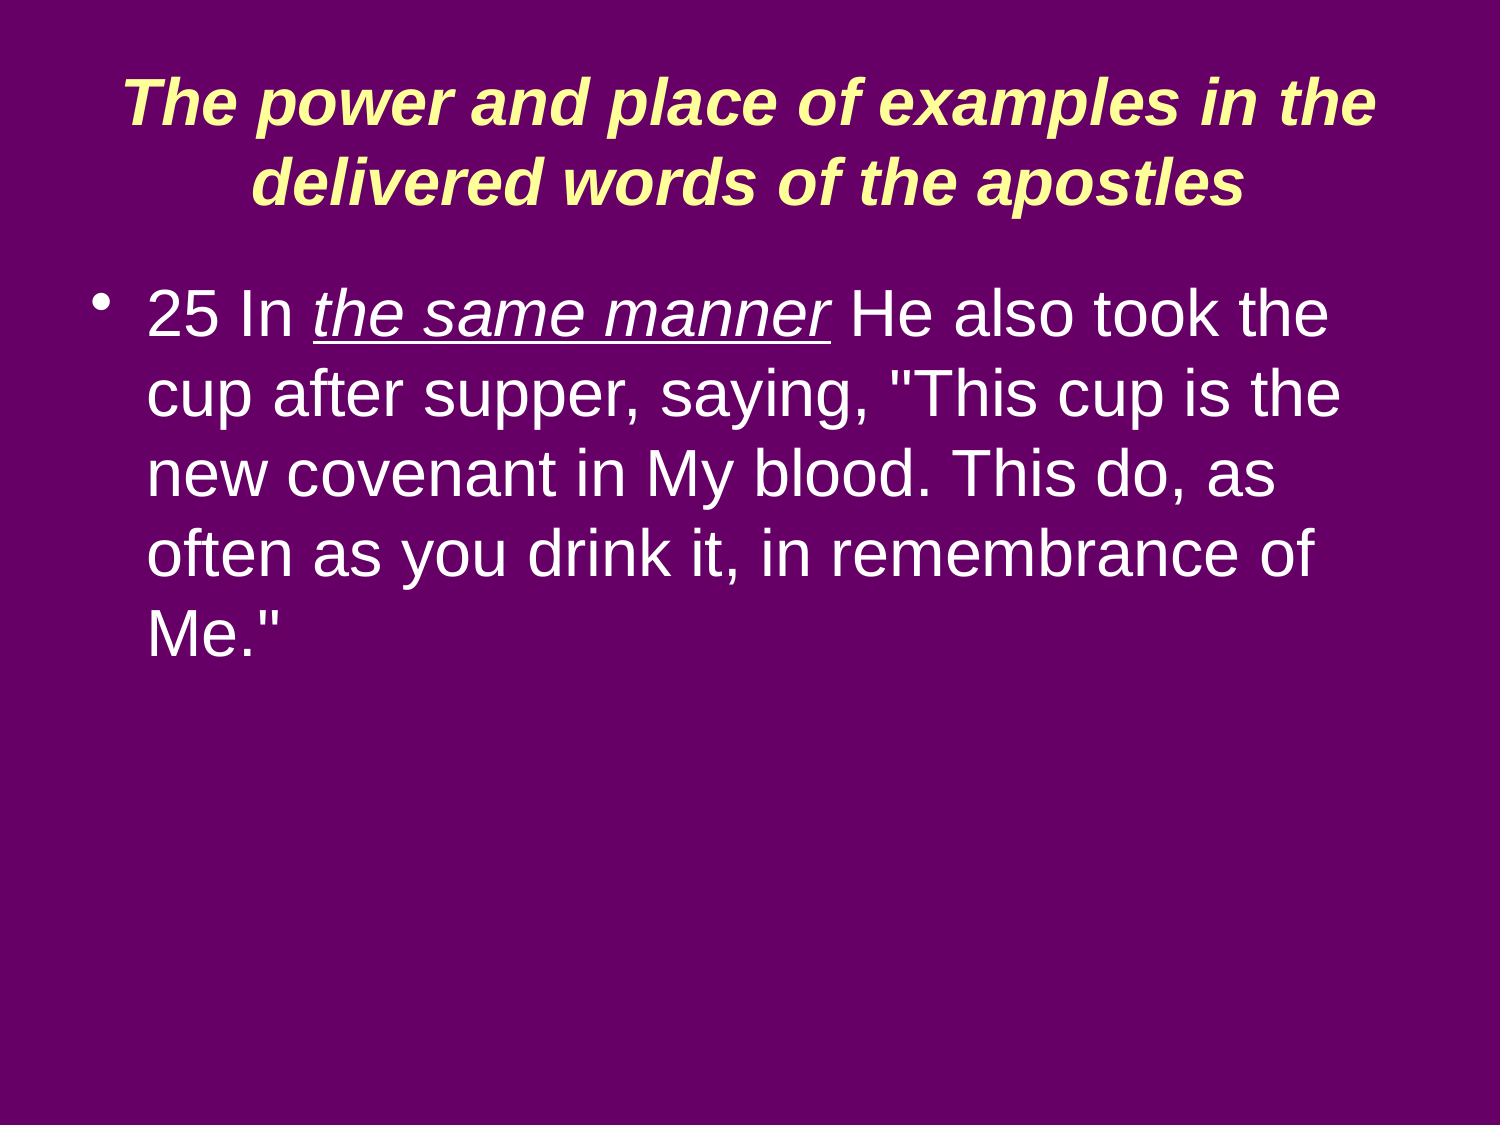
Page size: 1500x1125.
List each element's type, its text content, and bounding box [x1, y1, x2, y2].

list 25 In the same manner He also took the cup after supper, saying, "This cup is the new covenant in My blood. This do, as often as you drink it, in remembrance of Me." [75, 262, 1425, 1005]
title The power and place of examples in the delivered words of the apostles [75, 45, 1425, 233]
